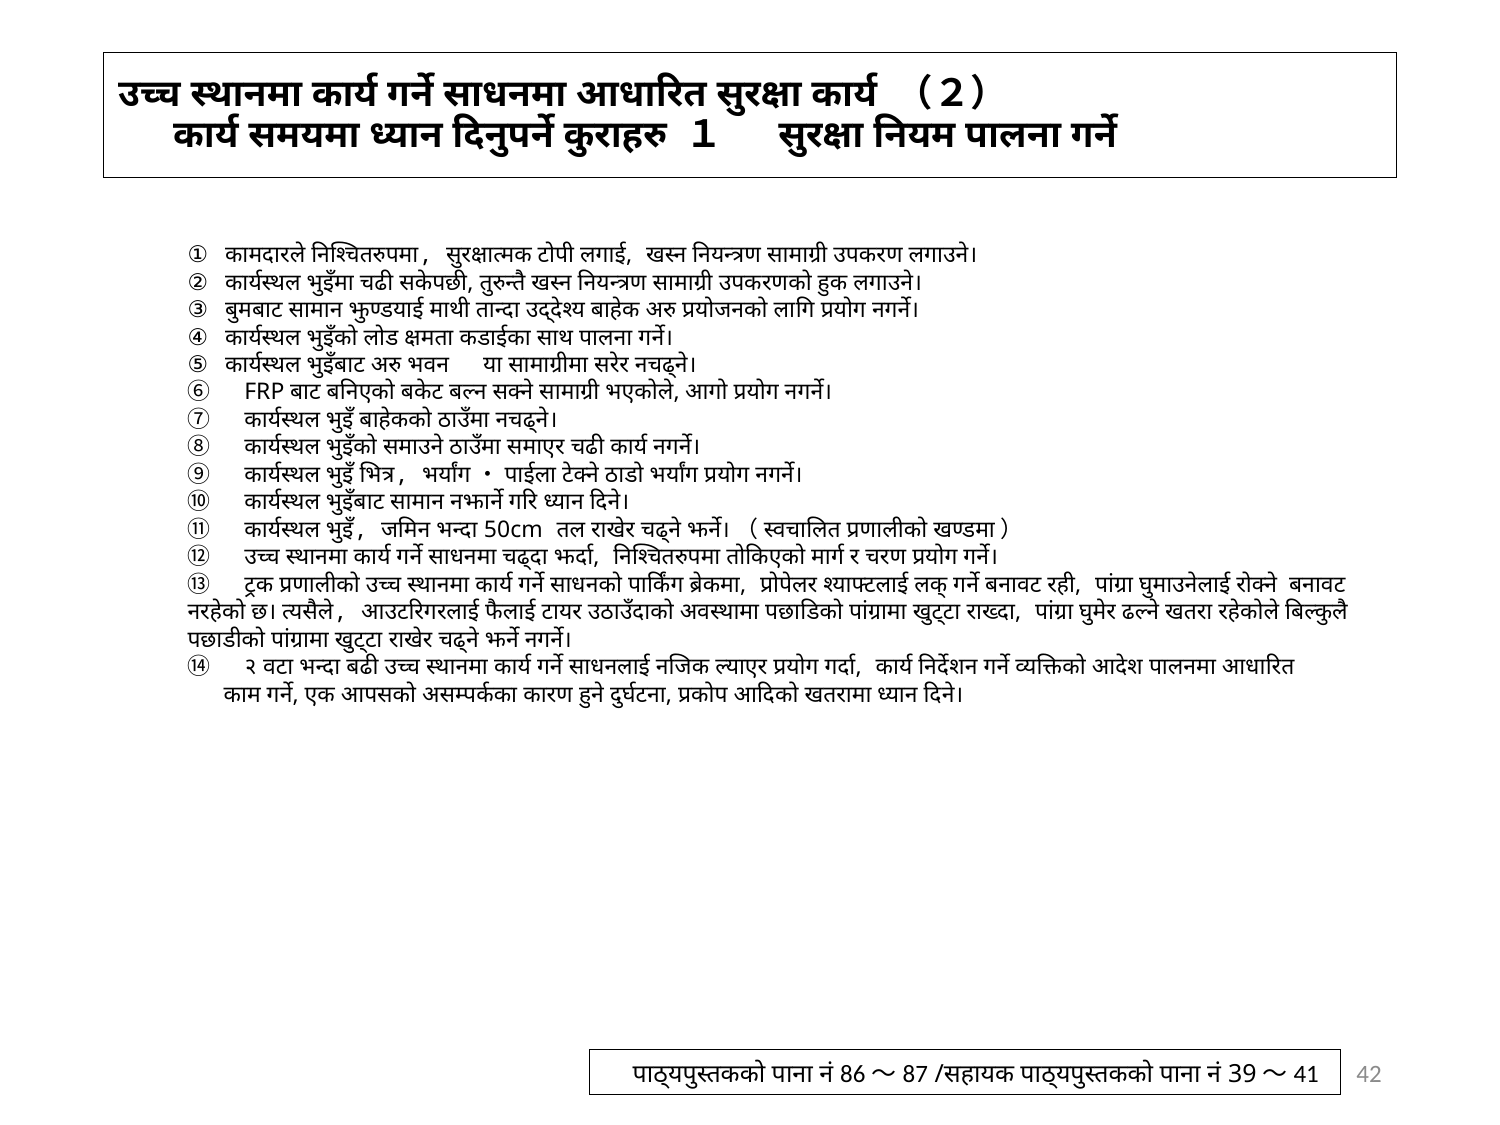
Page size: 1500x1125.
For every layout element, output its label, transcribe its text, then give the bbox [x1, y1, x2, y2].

text_box कामदारले निश्चितरुपमा, सुरक्षात्मक टोपी लगाई, खस्न नियन्त्रण सामाग्री उपकरण लगाउने। कार्यस्थल भुइँमा चढी सकेपछी, तुरुन्तै खस्न नियन्त्रण सामाग्री उपकरणको हुक लगाउने। बुमबाट सामान झुण्डयाई माथी तान्दा उद्देश्य बाहेक अरु प्रयोजनको लागि प्रयोग नगर्ने। कार्यस्थल भुइँको लोड क्षमता कडाईका साथ पालना गर्ने। कार्यस्थल भुइँबाट अरु भवन या सामाग्रीमा सरेर नचढ्ने। ⑥ FRP बाट बनिएको बकेट बल्न सक्ने सामाग्री भएकोले, आगो प्रयोग नगर्ने। ⑦ कार्यस्थल भुइँ बाहेकको ठाउँमा नचढ्ने। ⑧ कार्यस्थल भुइँको समाउने ठाउँमा समाएर चढी कार्य नगर्ने। ⑨ कार्यस्थल भुइँ भित्र, भर्यांग・पाईला टेक्ने ठाडो भर्यांग प्रयोग नगर्ने। ⑩ कार्यस्थल भुइँबाट सामान नझार्ने गरि ध्यान दिने। ⑪ कार्यस्थल भुइँ, जमिन भन्दा 50cm तल राखेर चढ्ने झर्ने।（स्वचालित प्रणालीको खण्डमा） ⑫ उच्च स्थानमा कार्य गर्ने साधनमा चढ्दा झर्दा, निश्चितरुपमा तोकिएको मार्ग र चरण प्रयोग गर्ने। ⑬ ट्रक प्रणालीको उच्च स्थानमा कार्य गर्ने साधनको पार्किंग ब्रेकमा, प्रोपेलर श्याफ्टलाई लक् गर्ने बनावट रही, पांग्रा घुमाउनेलाई रोक्ने बनावट नरहेको छ। त्यसैले, आउटरिगरलाई फैलाई टायर उठाउँदाको अवस्थामा पछाडिको पांग्रामा खुट्टा राख्दा, पांग्रा घुमेर ढल्ने खतरा रहेकोले बिल्कुलै पछाडीको पांग्रामा खुट्टा राखेर चढ्ने झर्ने नगर्ने। ⑭ २ वटा भन्दा बढी उच्च स्थानमा कार्य गर्ने साधनलाई नजिक ल्याएर प्रयोग गर्दा, कार्य निर्देशन गर्ने व्यक्तिको आदेश पालनमा आधारित काम गर्ने, एक आपसको असम्पर्कका कारण हुने दुर्घटना, प्रकोप आदिको खतरामा ध्यान दिने। [97, 232, 1392, 775]
title उच्च स्थानमा कार्य गर्ने साधनमा आधारित सुरक्षा कार्य （２） कार्य समयमा ध्यान दिनुपर्ने कुराहरु １ सुरक्षा नियम पालना गर्ने [103, 52, 1397, 178]
text_box पाठ्यपुस्तकको पाना नं 86～87 /सहायक पाठ्यपुस्तकको पाना नं 39～41 [589, 1049, 1059, 1095]
slide_number 42 [1059, 1042, 1397, 1103]
